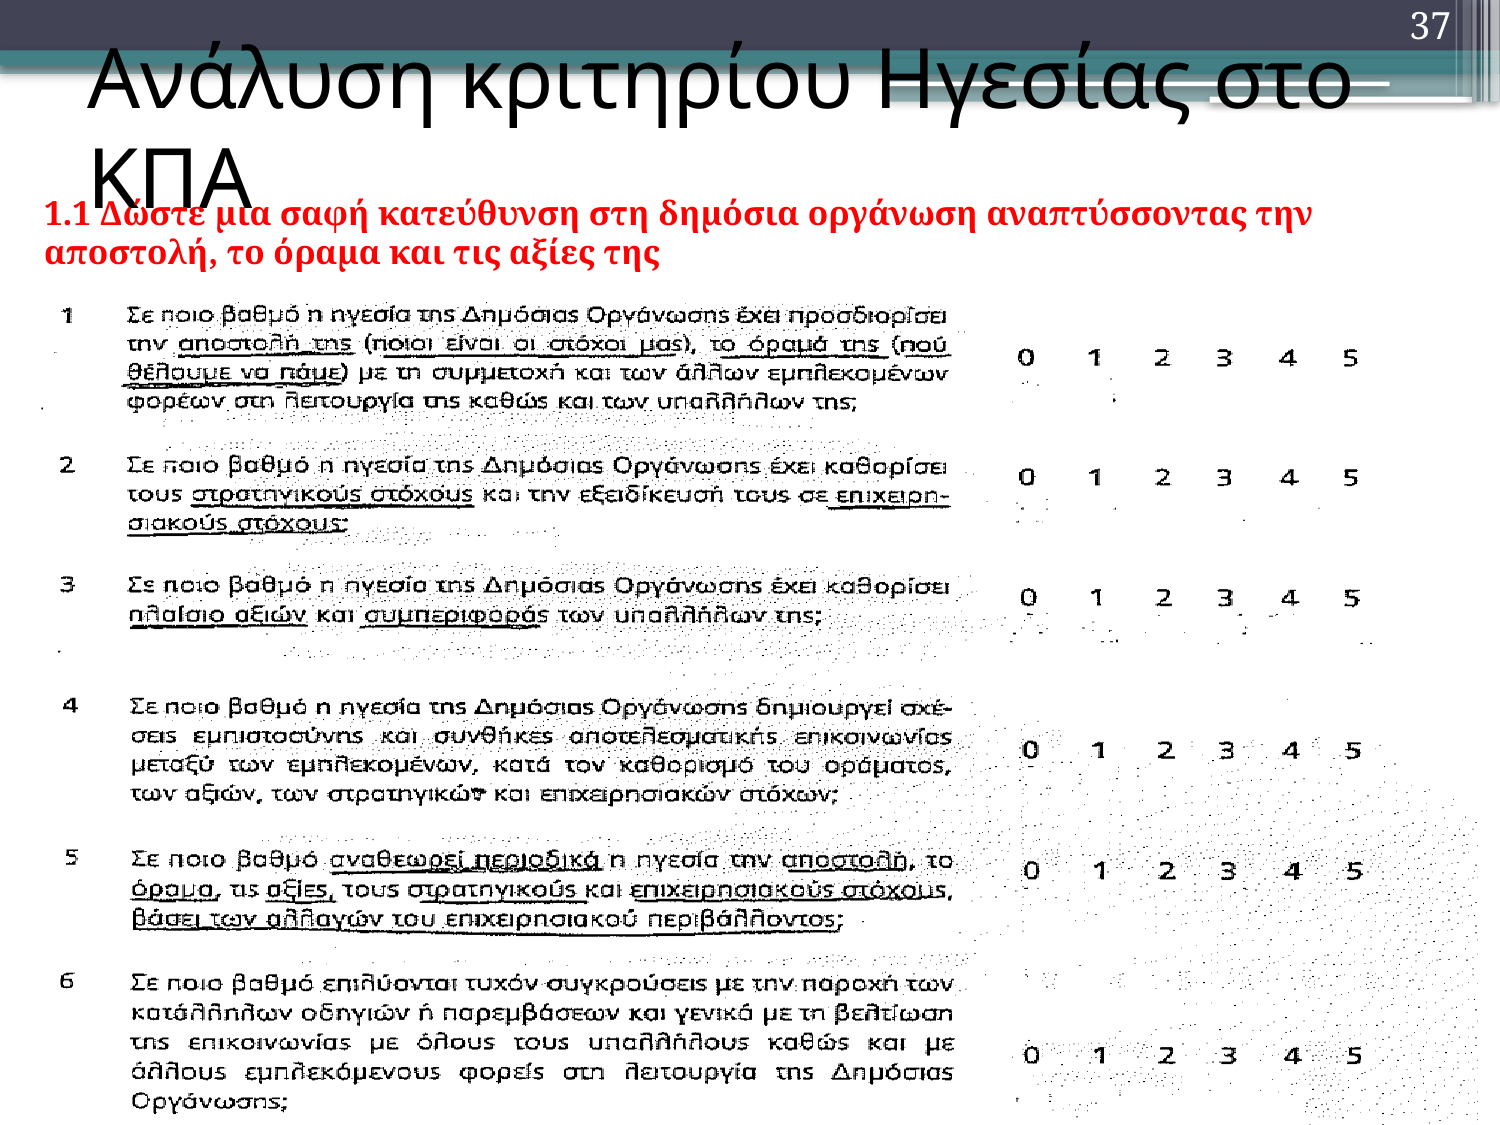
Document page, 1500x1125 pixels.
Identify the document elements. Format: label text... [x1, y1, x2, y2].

picture [41, 302, 1478, 1125]
slide_number 37 [1341, 0, 1466, 61]
title Ανάλυση κριτηρίου Ηγεσίας στο ΚΠΑ [72, 37, 1423, 184]
text_box 1.1 Δώστε μια σαφή κατεύθυνση στη δημόσια οργάνωση αναπτύσσοντας την αποστολή, το όραμα και τις αξίες της [29, 184, 1466, 279]
